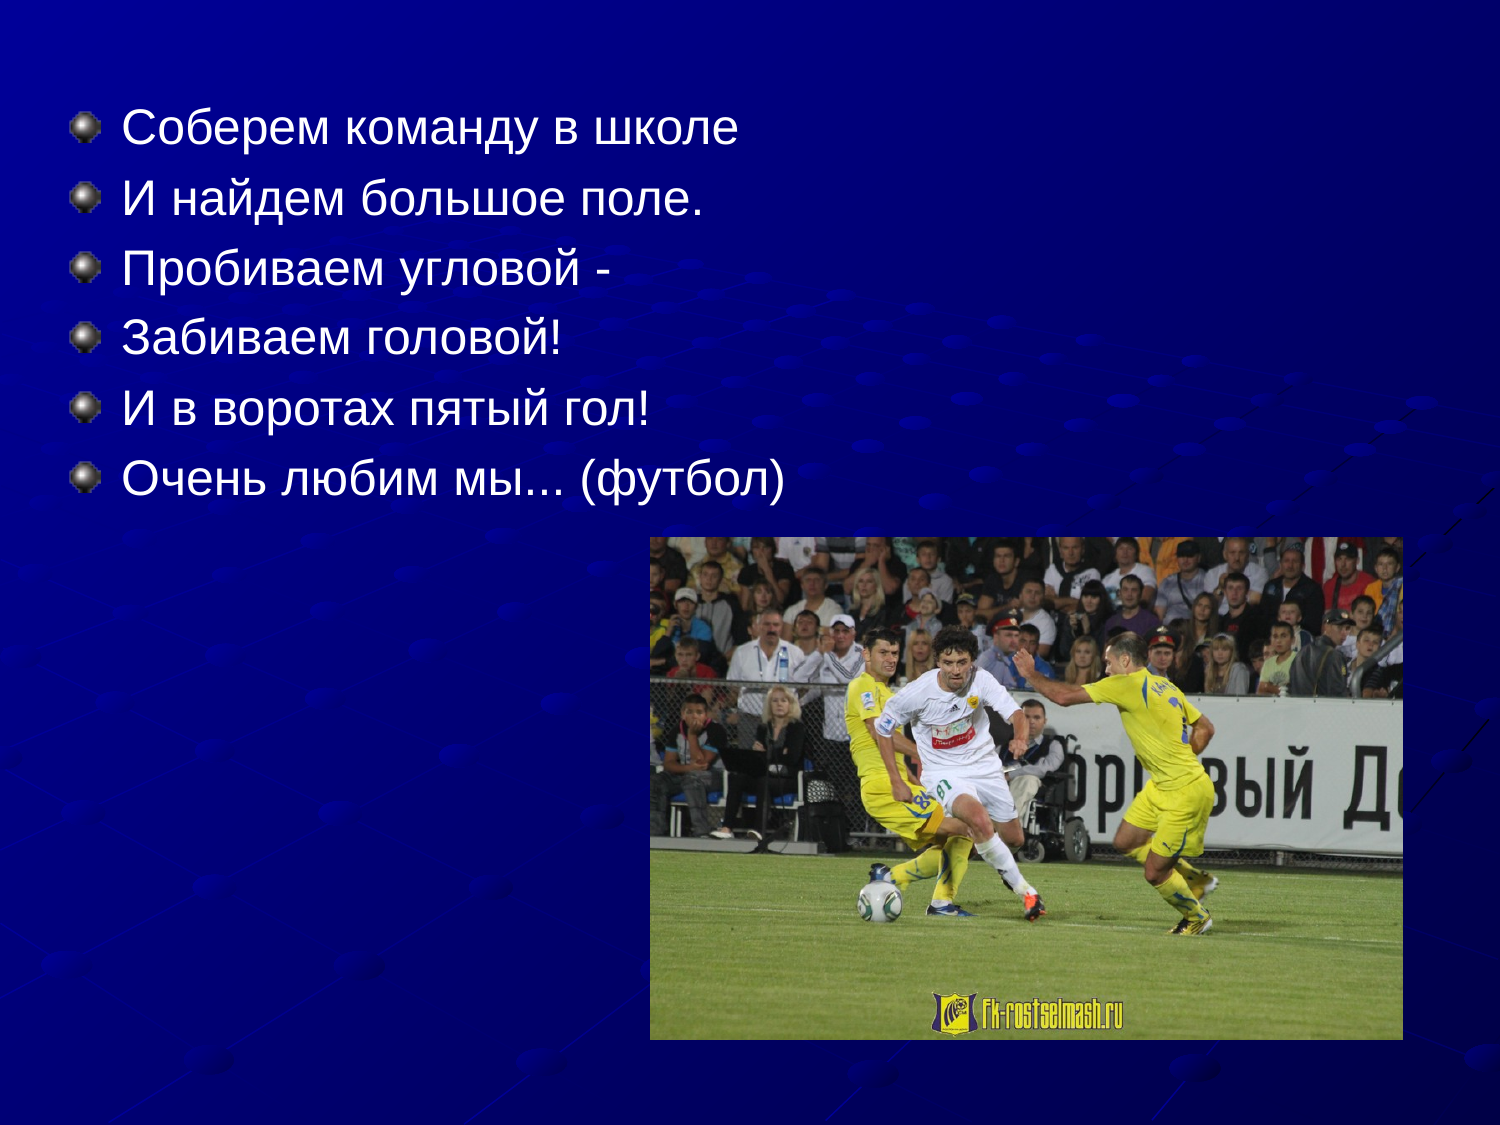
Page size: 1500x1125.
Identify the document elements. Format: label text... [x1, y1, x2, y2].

picture [65, 317, 101, 353]
list Соберем команду в школе И найдем большое поле. Пробиваем угловой - Забиваем головой! И в воротах пятый гол! Очень любим мы... (футбол) [49, 87, 1401, 563]
picture [65, 387, 101, 423]
picture [65, 107, 101, 143]
picture [65, 177, 101, 213]
picture [65, 247, 101, 283]
picture [65, 457, 101, 493]
picture [649, 537, 1404, 1040]
